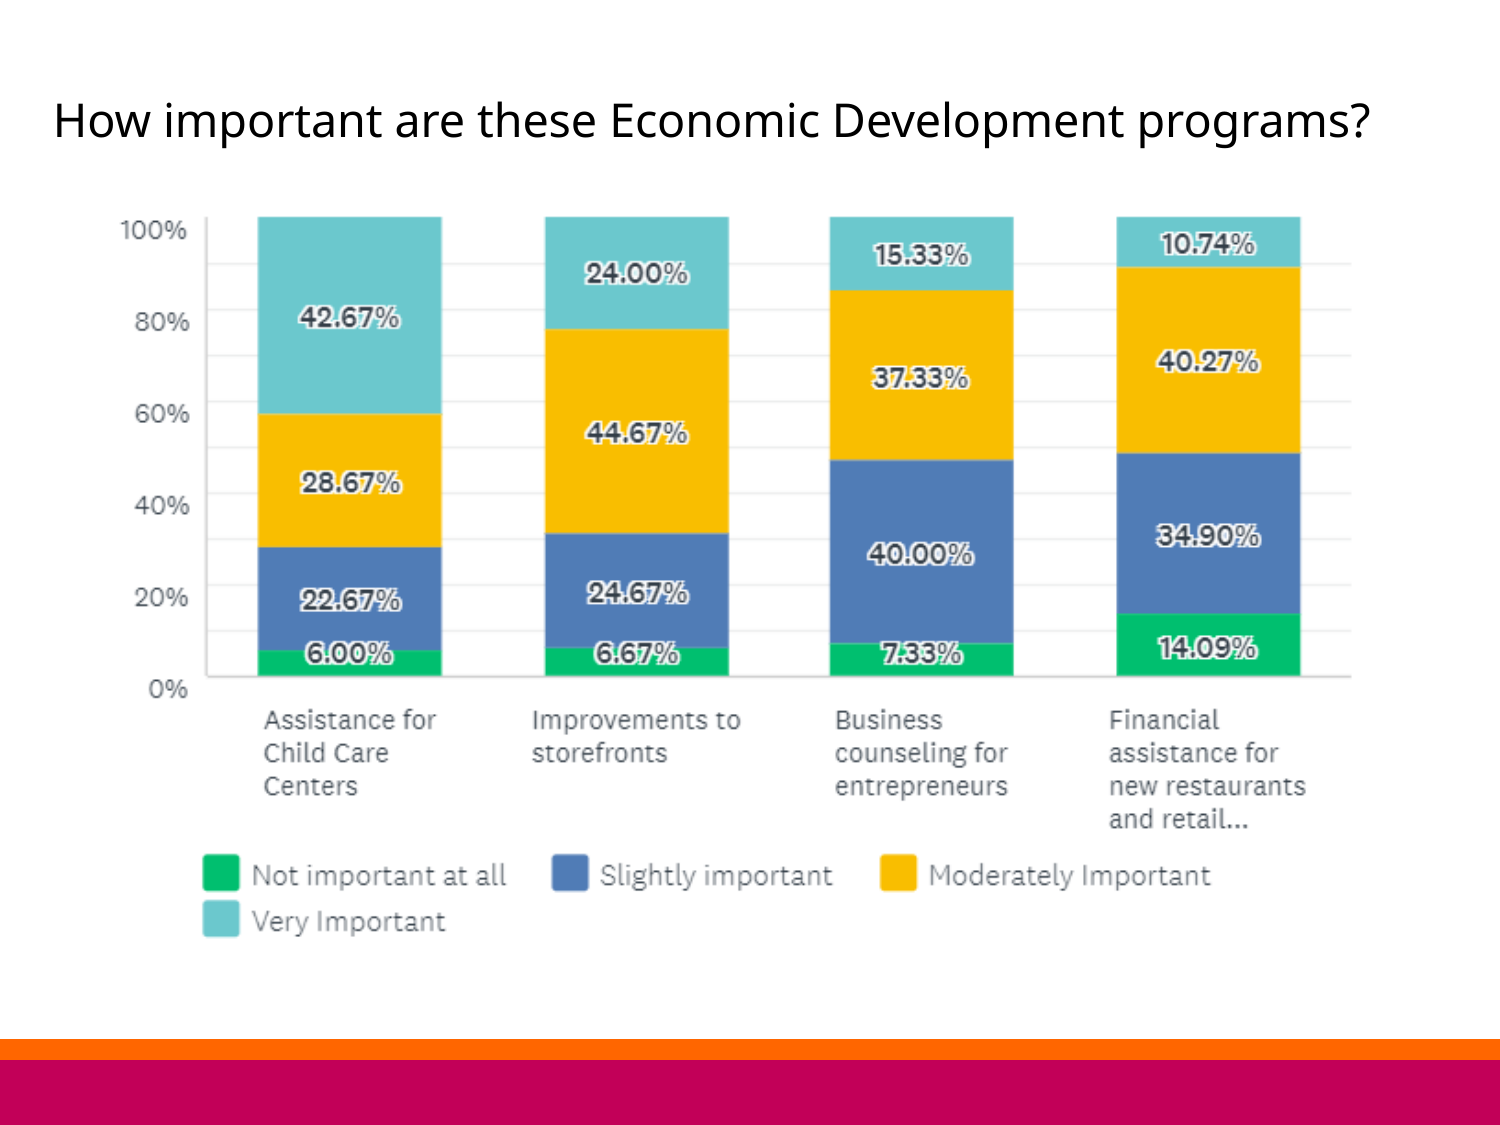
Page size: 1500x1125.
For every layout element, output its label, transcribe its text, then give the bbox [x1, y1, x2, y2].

text_box How important are these Economic Development programs? [37, 52, 1435, 187]
picture [43, 199, 1429, 970]
